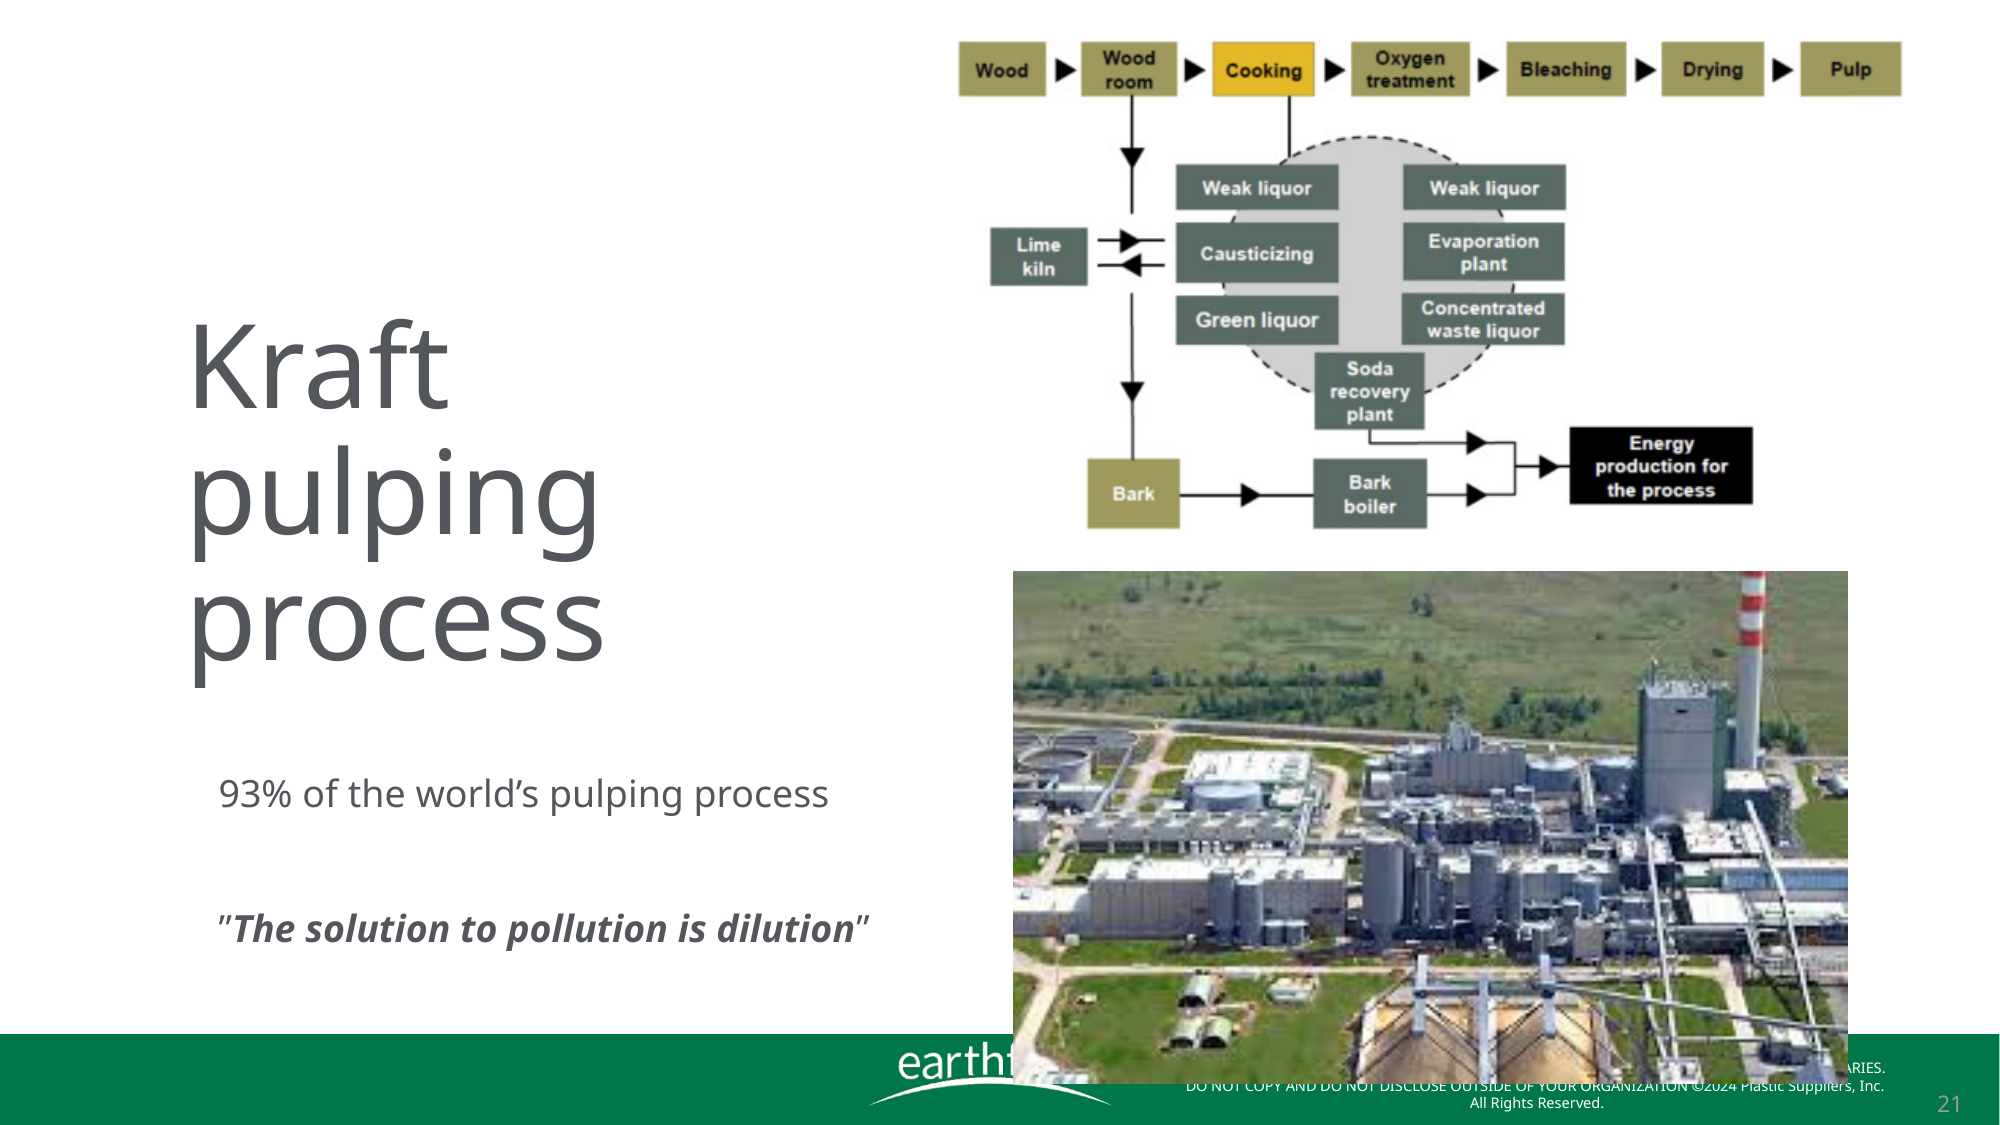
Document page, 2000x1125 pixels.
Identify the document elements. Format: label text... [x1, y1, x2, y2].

picture [868, 571, 1848, 1106]
text_box 93% of the world’s pulping process ”The solution to pollution is dilution” [203, 763, 900, 958]
title Kraft pulping process [170, 189, 808, 693]
picture [957, 40, 1904, 531]
